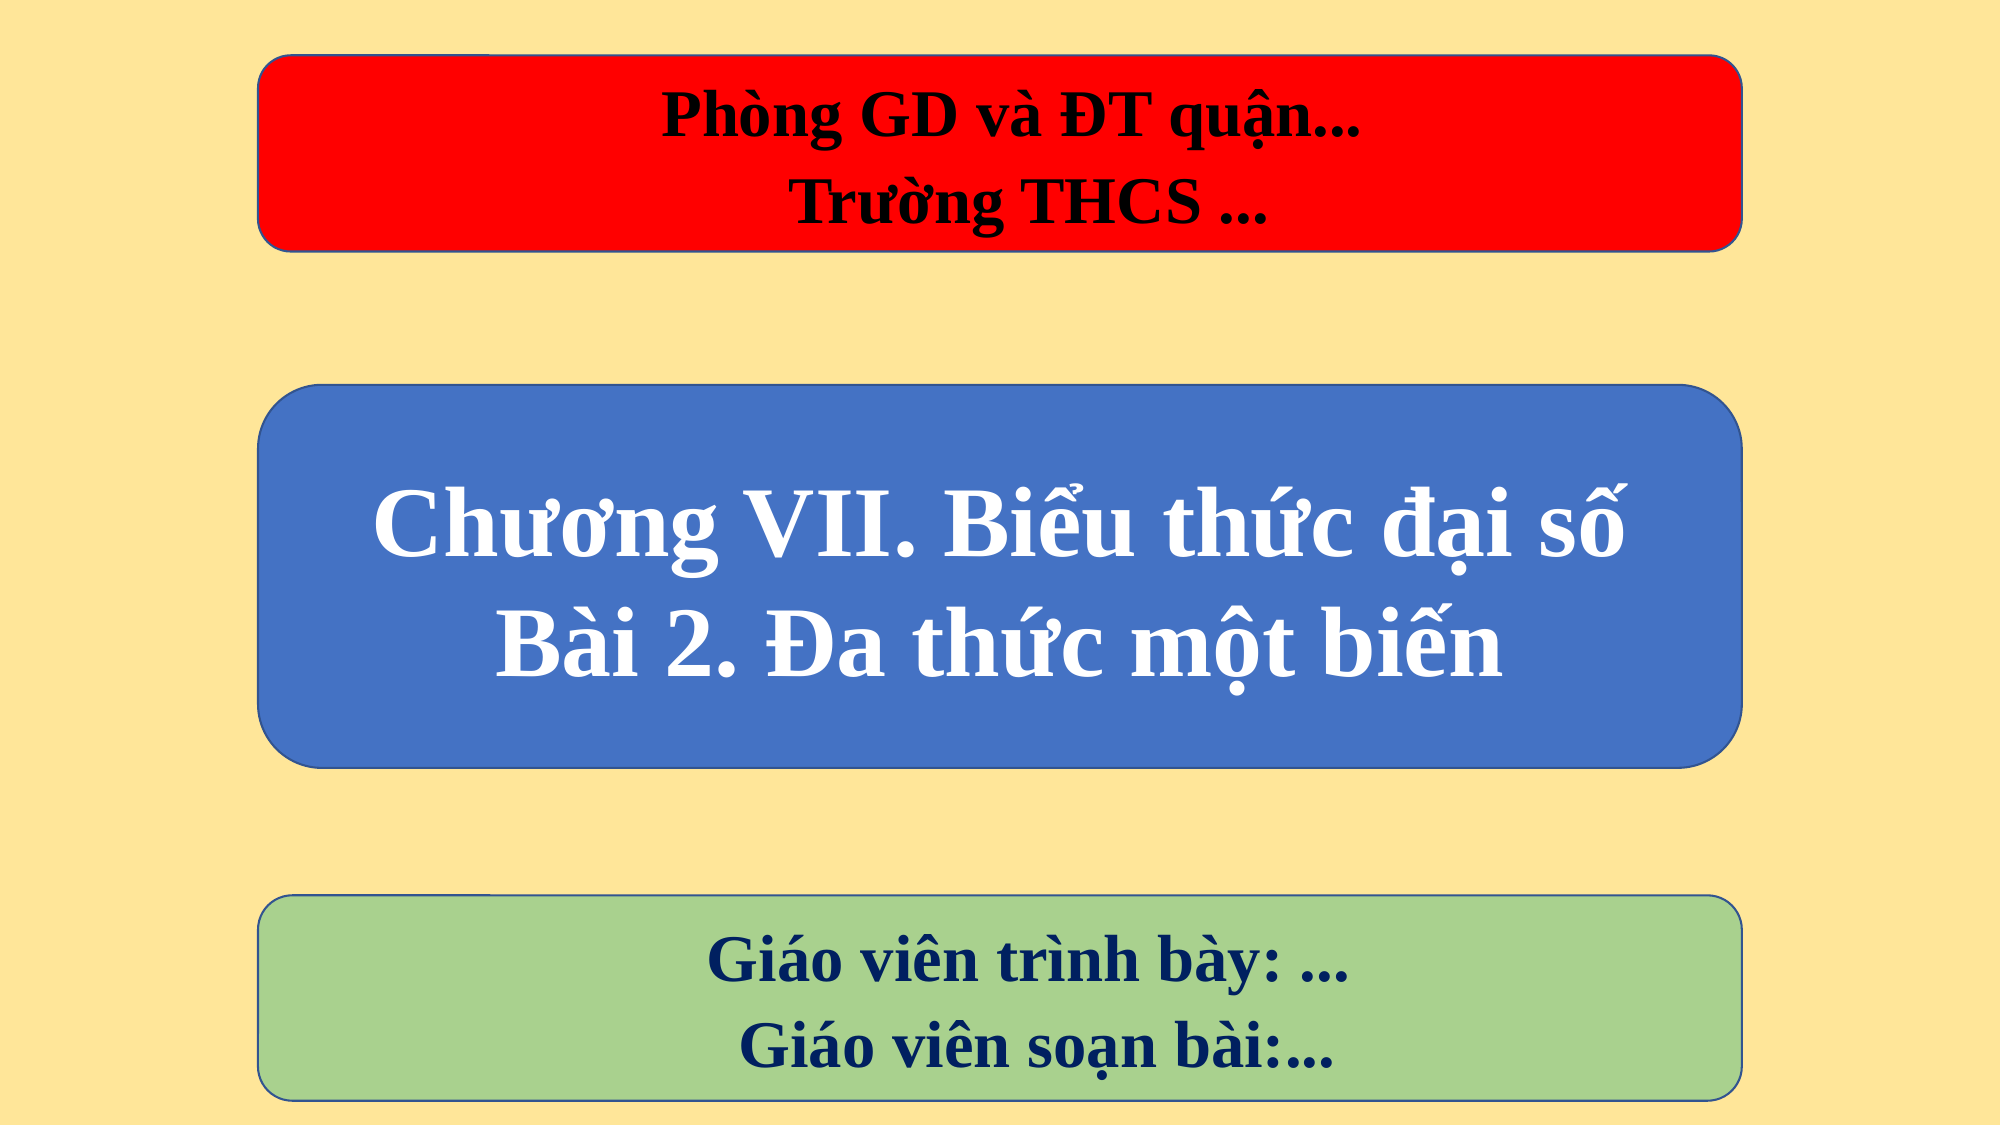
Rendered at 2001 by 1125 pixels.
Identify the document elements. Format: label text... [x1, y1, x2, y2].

text_box Giáo viên trình bày: ... Giáo viên soạn bài:... [256, 894, 1743, 1102]
text_box Chương VII. Biểu thức đại số Bài 2. Đa thức một biến [256, 383, 1743, 769]
text_box Phòng GD và ĐT quận... Trường THCS ... [256, 54, 1743, 253]
